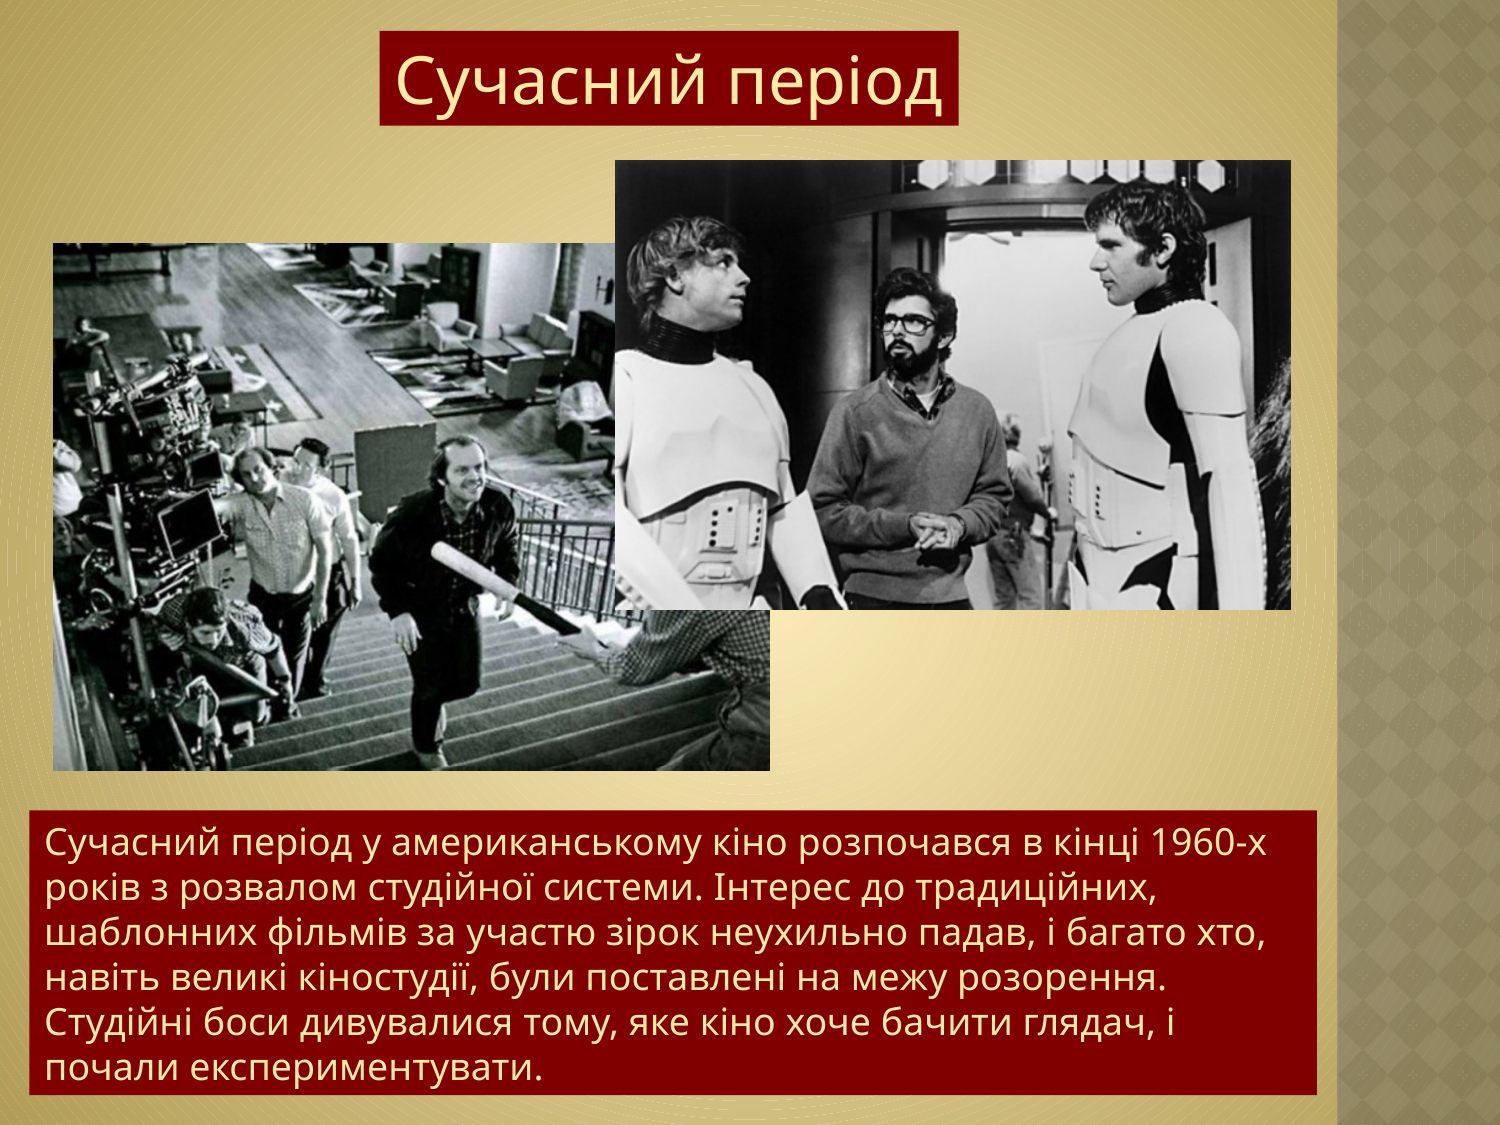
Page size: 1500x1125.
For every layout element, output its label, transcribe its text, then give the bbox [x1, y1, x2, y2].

text_box Сучасний період [379, 30, 959, 126]
text_box Сучасний період у американському кіно розпочався в кінці 1960-х років з розвалом студійної системи. Інтерес до традиційних, шаблонних фільмів за участю зірок неухильно падав, і багато хто, навіть великі кіностудії, були поставлені на межу розорення. Студійні боси дивувалися тому, яке кіно хоче бачити глядач, і почали експериментувати. [29, 810, 1317, 1096]
picture [52, 243, 770, 771]
picture [615, 160, 1291, 611]
